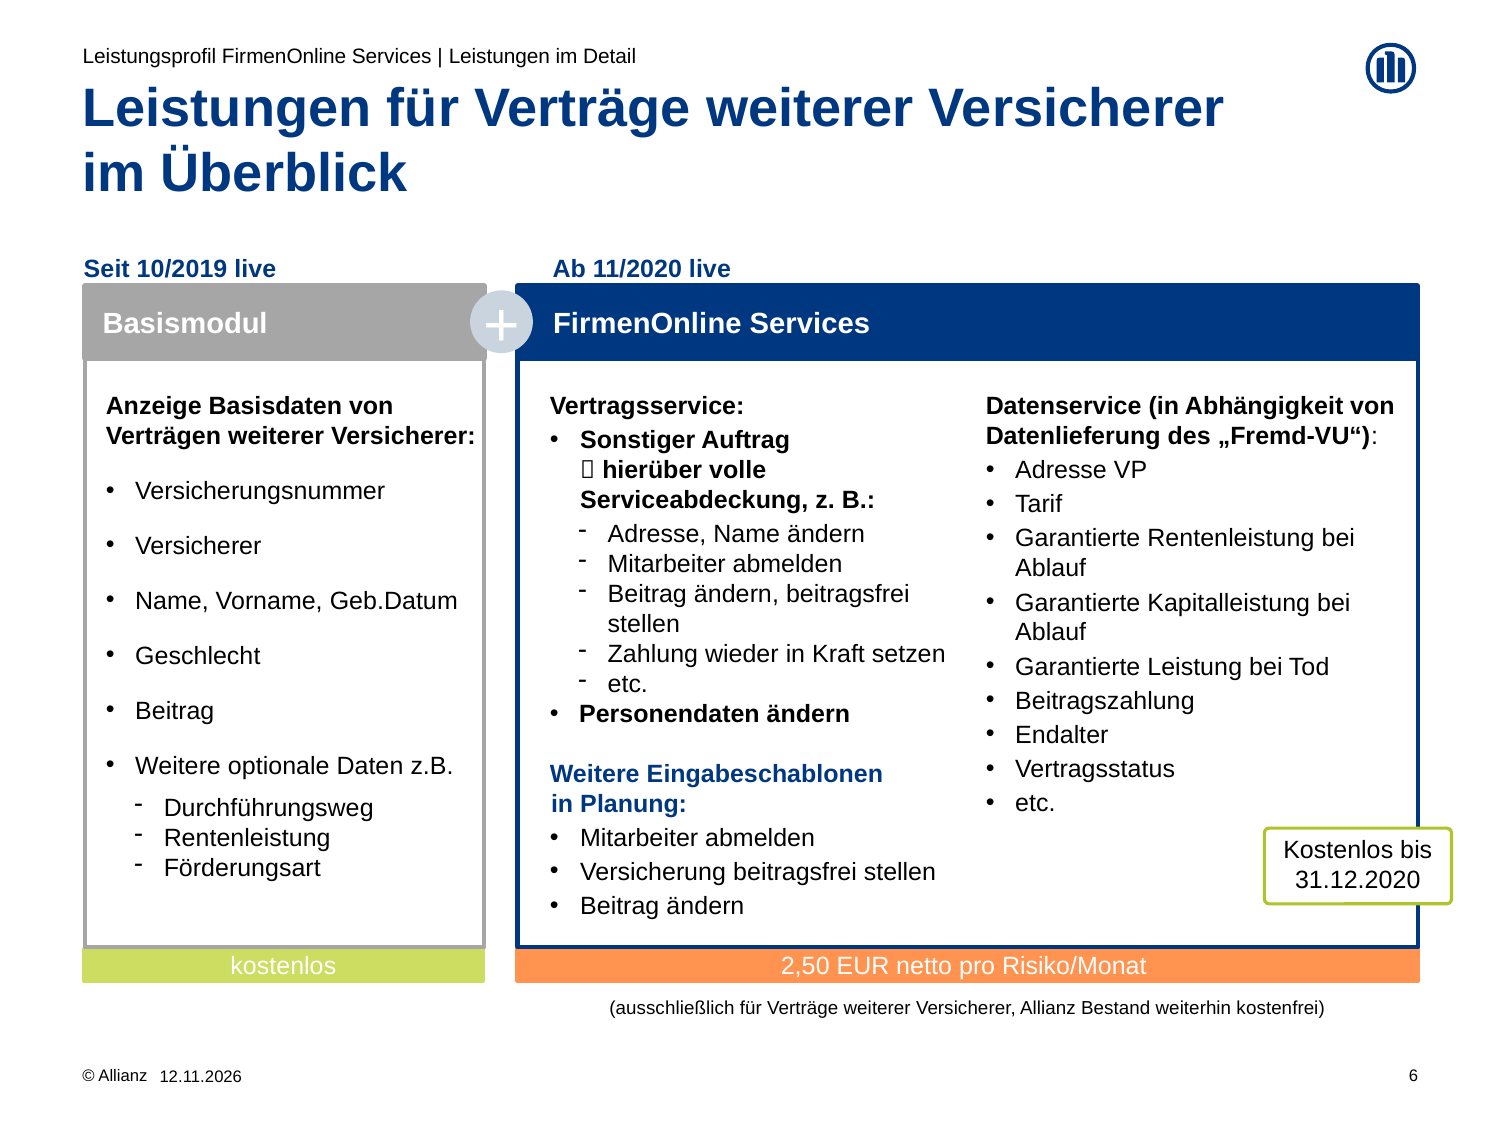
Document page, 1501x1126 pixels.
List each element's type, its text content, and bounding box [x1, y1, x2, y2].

text_box kostenlos [83, 948, 483, 981]
text_box [84, 358, 484, 948]
text_box Seit 10/2019 live [83, 252, 408, 283]
text_box [517, 358, 1418, 948]
text_box Basismodul [84, 286, 484, 358]
title Leistungen für Verträge weiterer Versicherer im Überblick [82, 42, 1235, 232]
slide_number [159, 1065, 437, 1086]
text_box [1264, 826, 1452, 905]
text_box FirmenOnline Services [517, 285, 1418, 358]
text_box (ausschließlich für Verträge weiterer Versicherer, Allianz Bestand weiterhin kostenfrei) [516, 991, 1418, 1024]
text_box Ab 11/2020 live [552, 252, 877, 283]
slide_number 6 [1352, 1065, 1419, 1126]
text_box Datenservice (in Abhängigkeit von Datenlieferung des „Fremd-VU“): Adresse VP Tarif Garantierte Rentenleistung bei Ablauf Garantierte Kapitalleistung bei Ablauf Garantierte Leistung bei Tod Beitragszahlung Endalter Vertragsstatus etc. [985, 389, 1420, 817]
text_box + [470, 290, 533, 354]
text_box Vertragsservice: Sonstiger Auftrag  hierüber volle Serviceabdeckung, z. B.: Adresse, Name ändern Mitarbeiter abmelden Beitrag ändern, beitragsfrei stellen Zahlung wieder in Kraft setzen etc. Personendaten ändern Weitere Eingabeschablonen in Planung: Mitarbeiter abmelden Versicherung beitragsfrei stellen Beitrag ändern [549, 389, 951, 920]
text_box 2,50 EUR netto pro Risiko/Monat [517, 948, 1418, 981]
text_box Anzeige Basisdaten von Verträgen weiterer Versicherer: Versicherungsnummer Versicherer Name, Vorname, Geb.Datum Geschlecht Beitrag Weitere optionale Daten z.B. Durchführungsweg Rentenleistung Förderungsart [105, 389, 502, 882]
